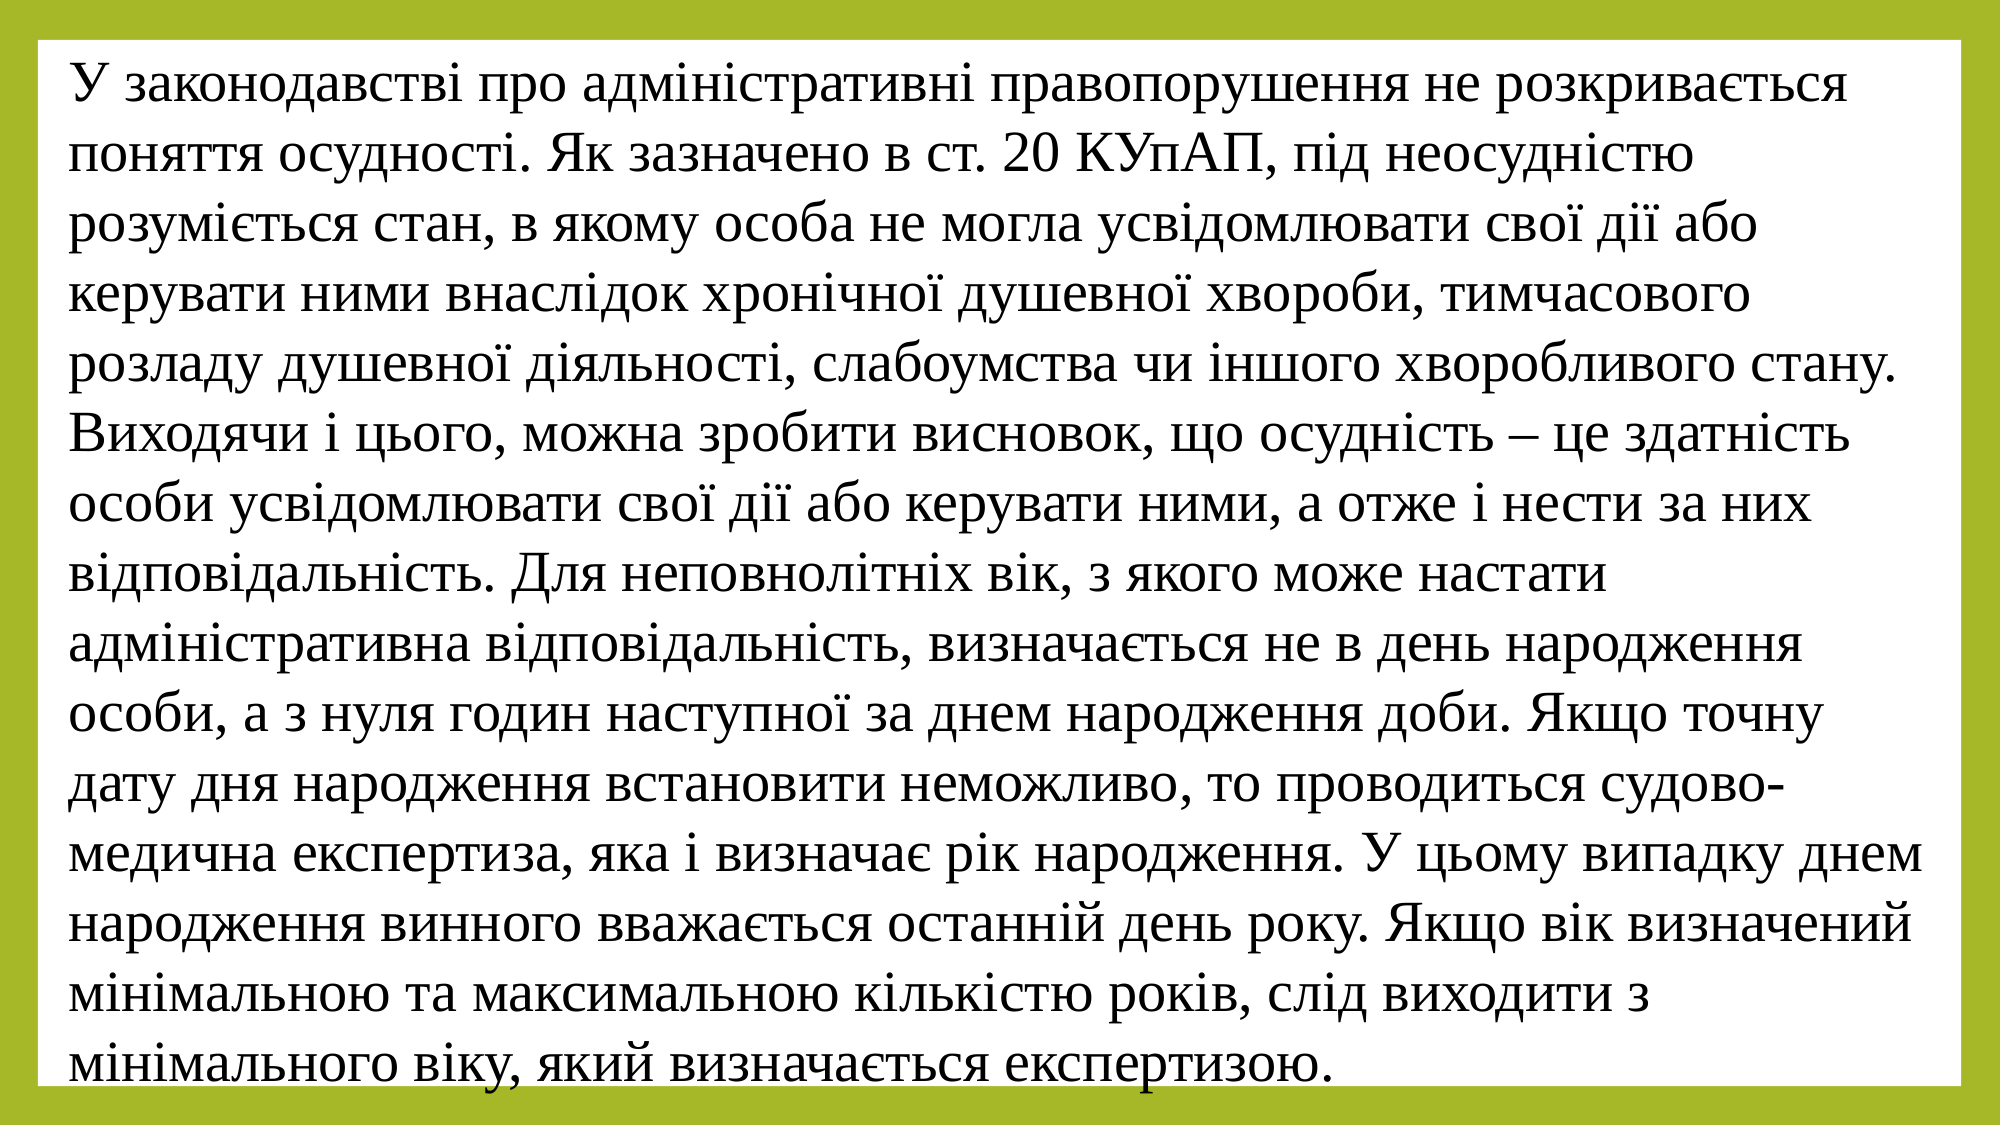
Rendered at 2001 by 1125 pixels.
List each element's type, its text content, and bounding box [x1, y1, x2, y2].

text_box У законодавстві про адміністративні правопорушення не розкривається поняття осудності. Як зазначено в ст. 20 КУпАП, під неосудністю розуміється стан, в якому особа не могла усвідомлювати свої дії або керувати ними внаслідок хронічної душевної хвороби, тимчасового розладу душевної діяльності, слабоумства чи іншого хворобливого стану. Виходячи і цього, можна зробити висновок, що осудність – це здатність особи усвідомлювати свої дії або керувати ними, а отже і нести за них відповідальність. Для неповнолітніх вік, з якого може настати адміністративна відповідальність, визначається не в день народження особи, а з нуля годин наступної за днем народження доби. Якщо точну дату дня народження встановити неможливо, то проводиться судово-медична експертиза, яка і визначає рік народження. У цьому випадку днем народження винного вважається останній день року. Якщо вік визначений мінімальною та максимальною кількістю років, слід виходити з мінімального віку, який визначається експертизою. [53, 35, 1955, 1101]
